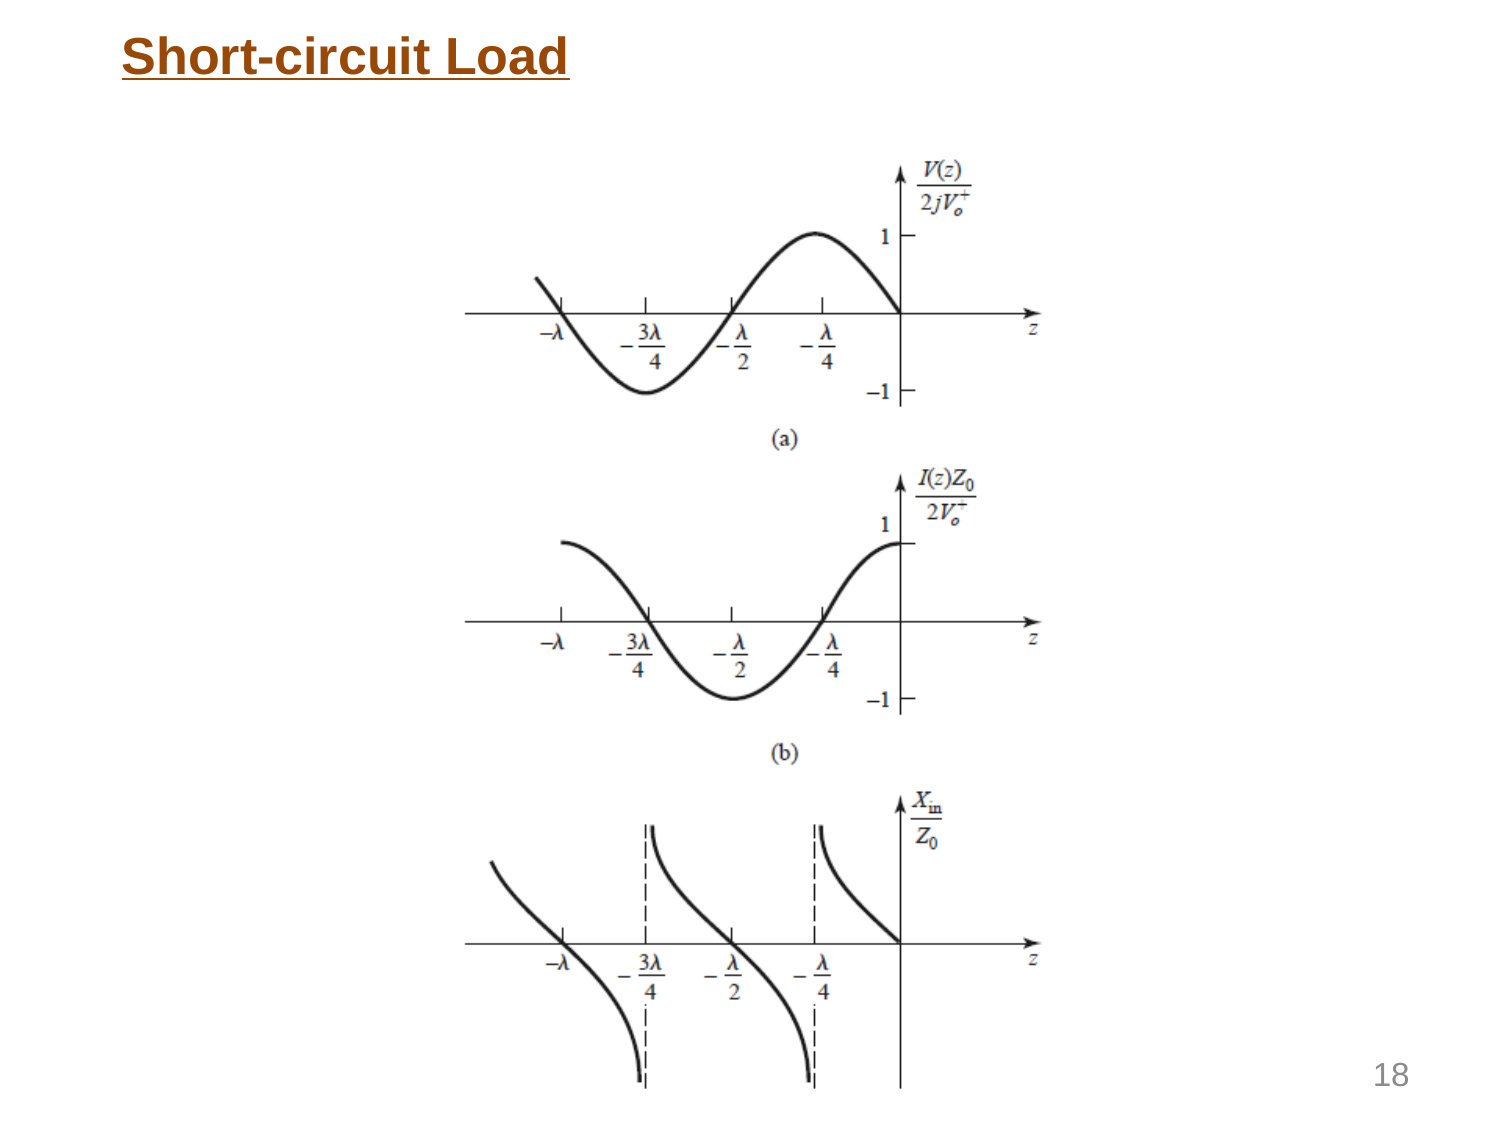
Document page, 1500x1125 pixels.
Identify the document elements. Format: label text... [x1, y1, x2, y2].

text_box Short-circuit Load [106, 15, 1399, 93]
picture [458, 138, 1047, 1103]
slide_number 18 [1074, 1042, 1425, 1103]
